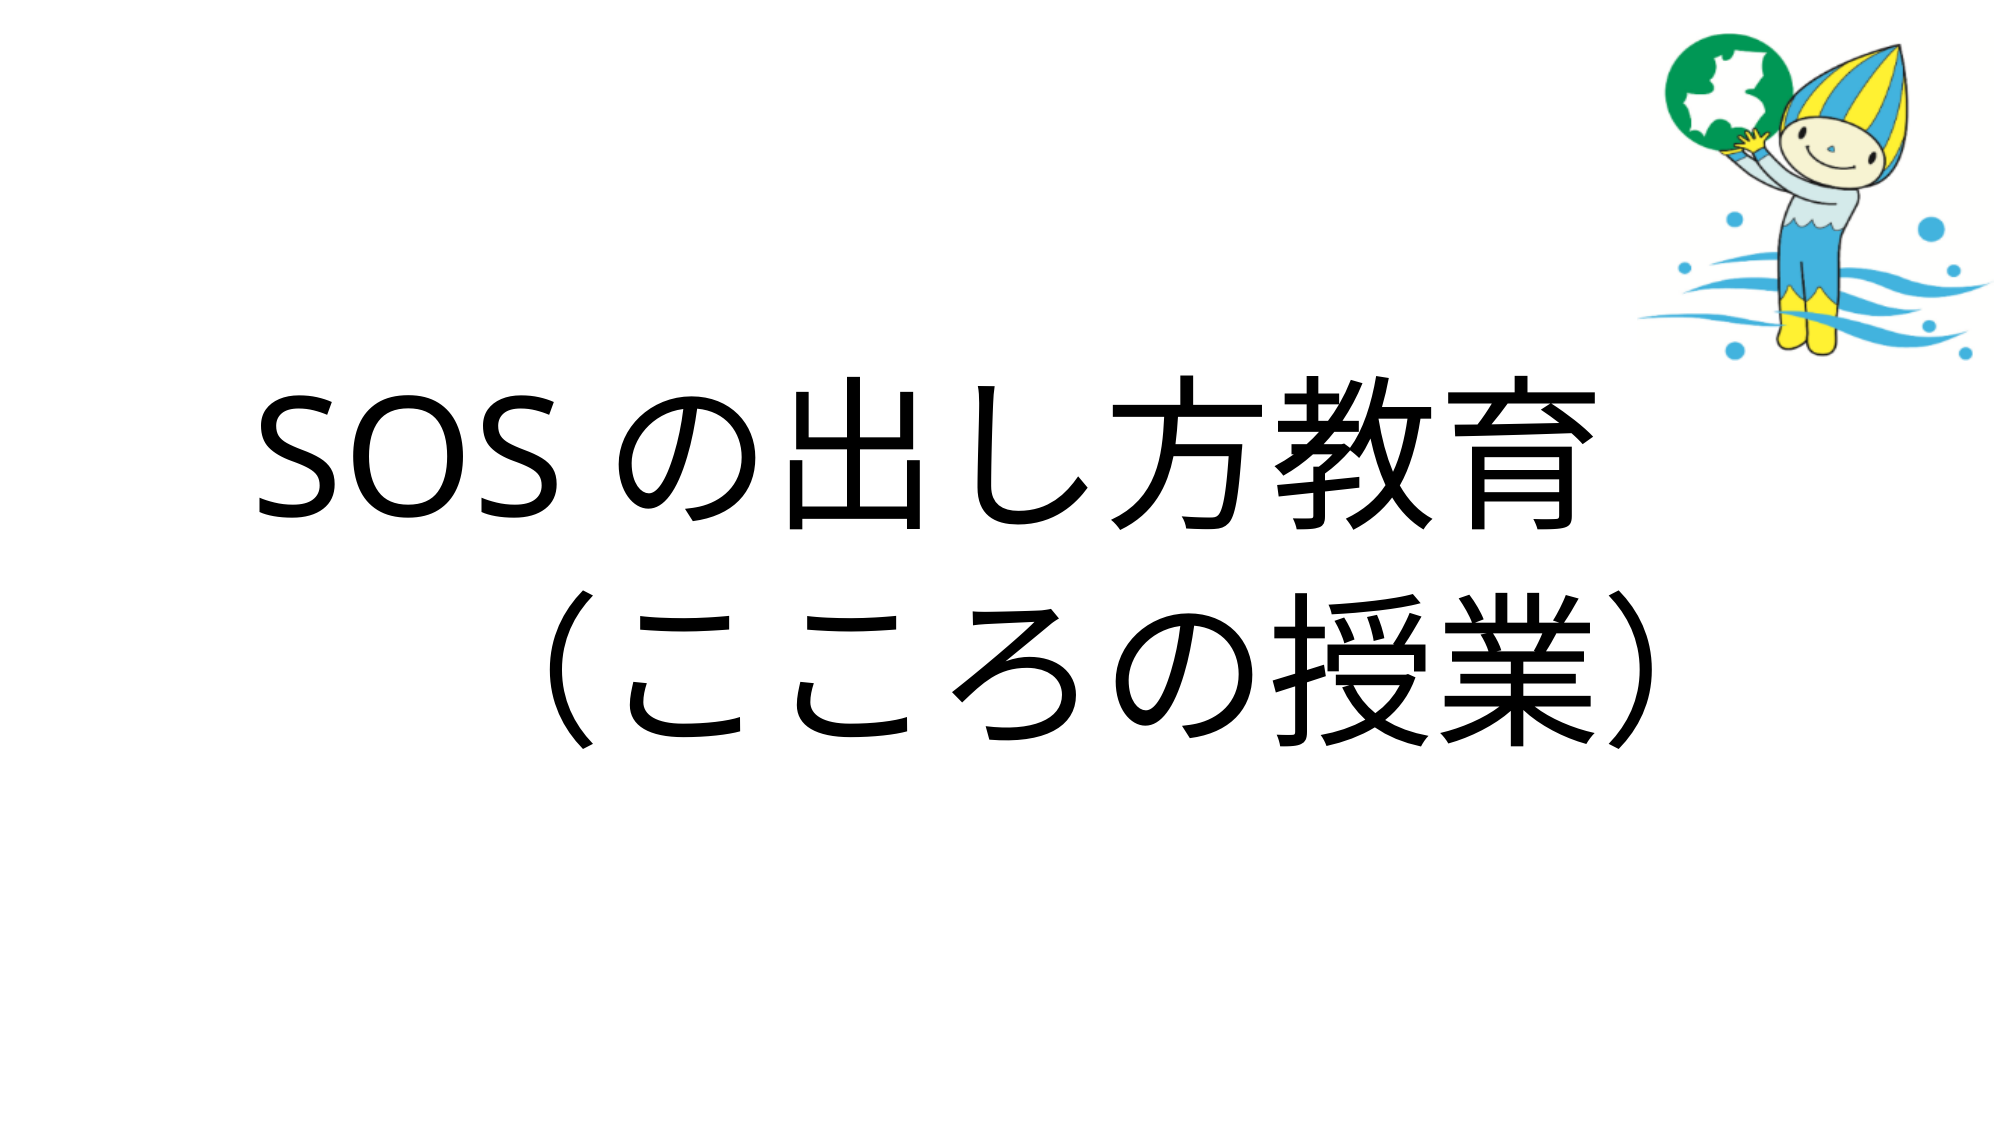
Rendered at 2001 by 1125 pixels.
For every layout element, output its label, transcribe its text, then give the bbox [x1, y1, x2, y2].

picture [1637, 33, 1994, 361]
text_box SOSの出し方教育 （こころの授業） [236, 342, 1784, 778]
